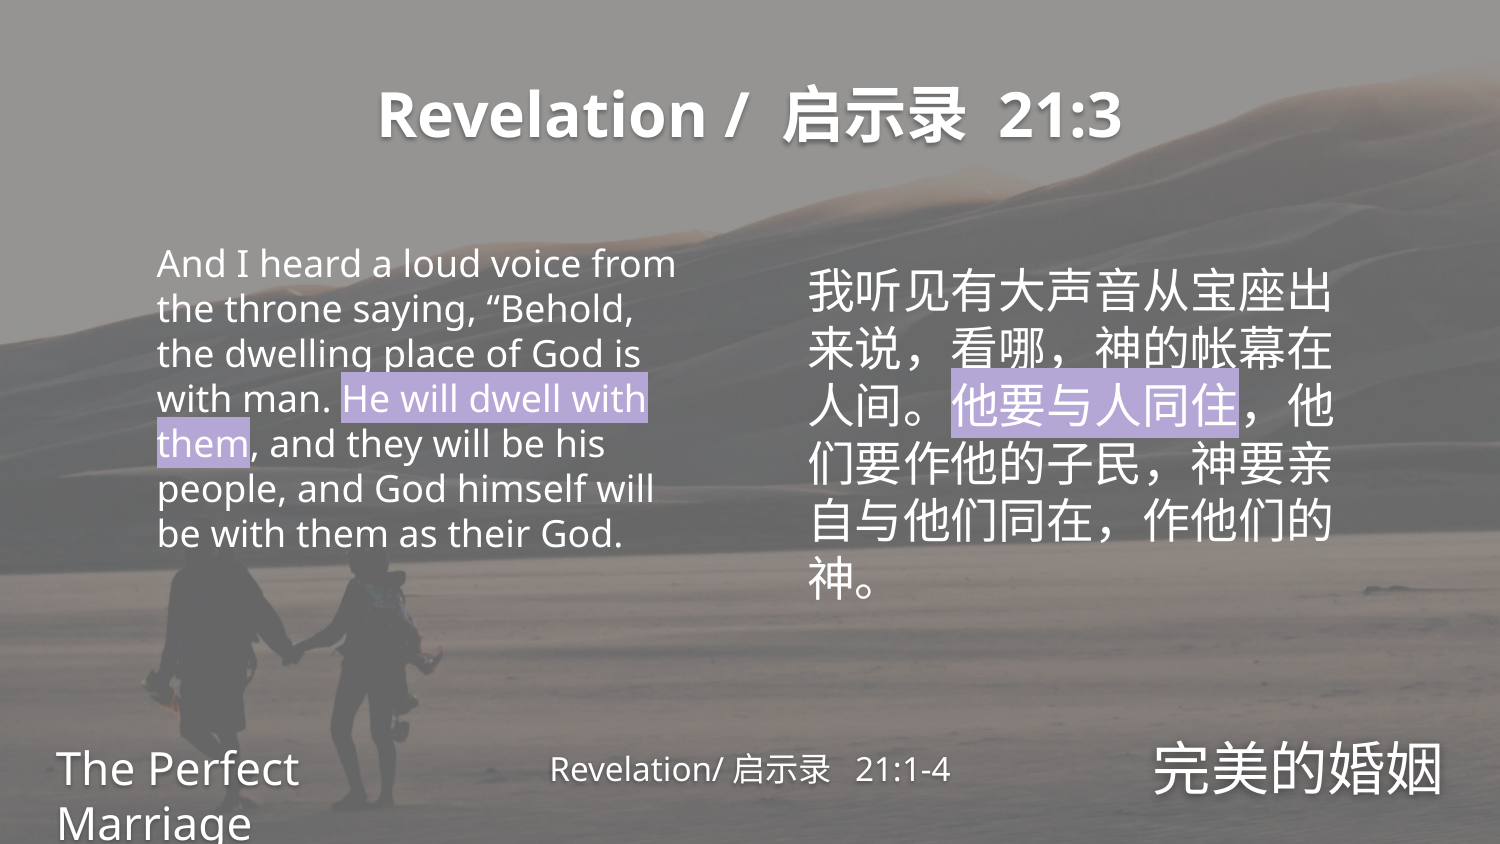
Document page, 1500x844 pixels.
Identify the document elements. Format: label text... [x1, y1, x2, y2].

text_box And I heard a loud voice from the throne saying, “Behold, the dwelling place of God is with man. He will dwell with them, and they will be his people, and God himself will be with them as their God. [141, 224, 708, 570]
text_box 我听见有大声音从宝座出来说，看哪，神的帐幕在人间。他要与人同住，他们要作他的子民，神要亲自与他们同在，作他们的神。 [792, 246, 1359, 621]
text_box Revelation / 启示录 21:3 [259, 60, 1241, 166]
